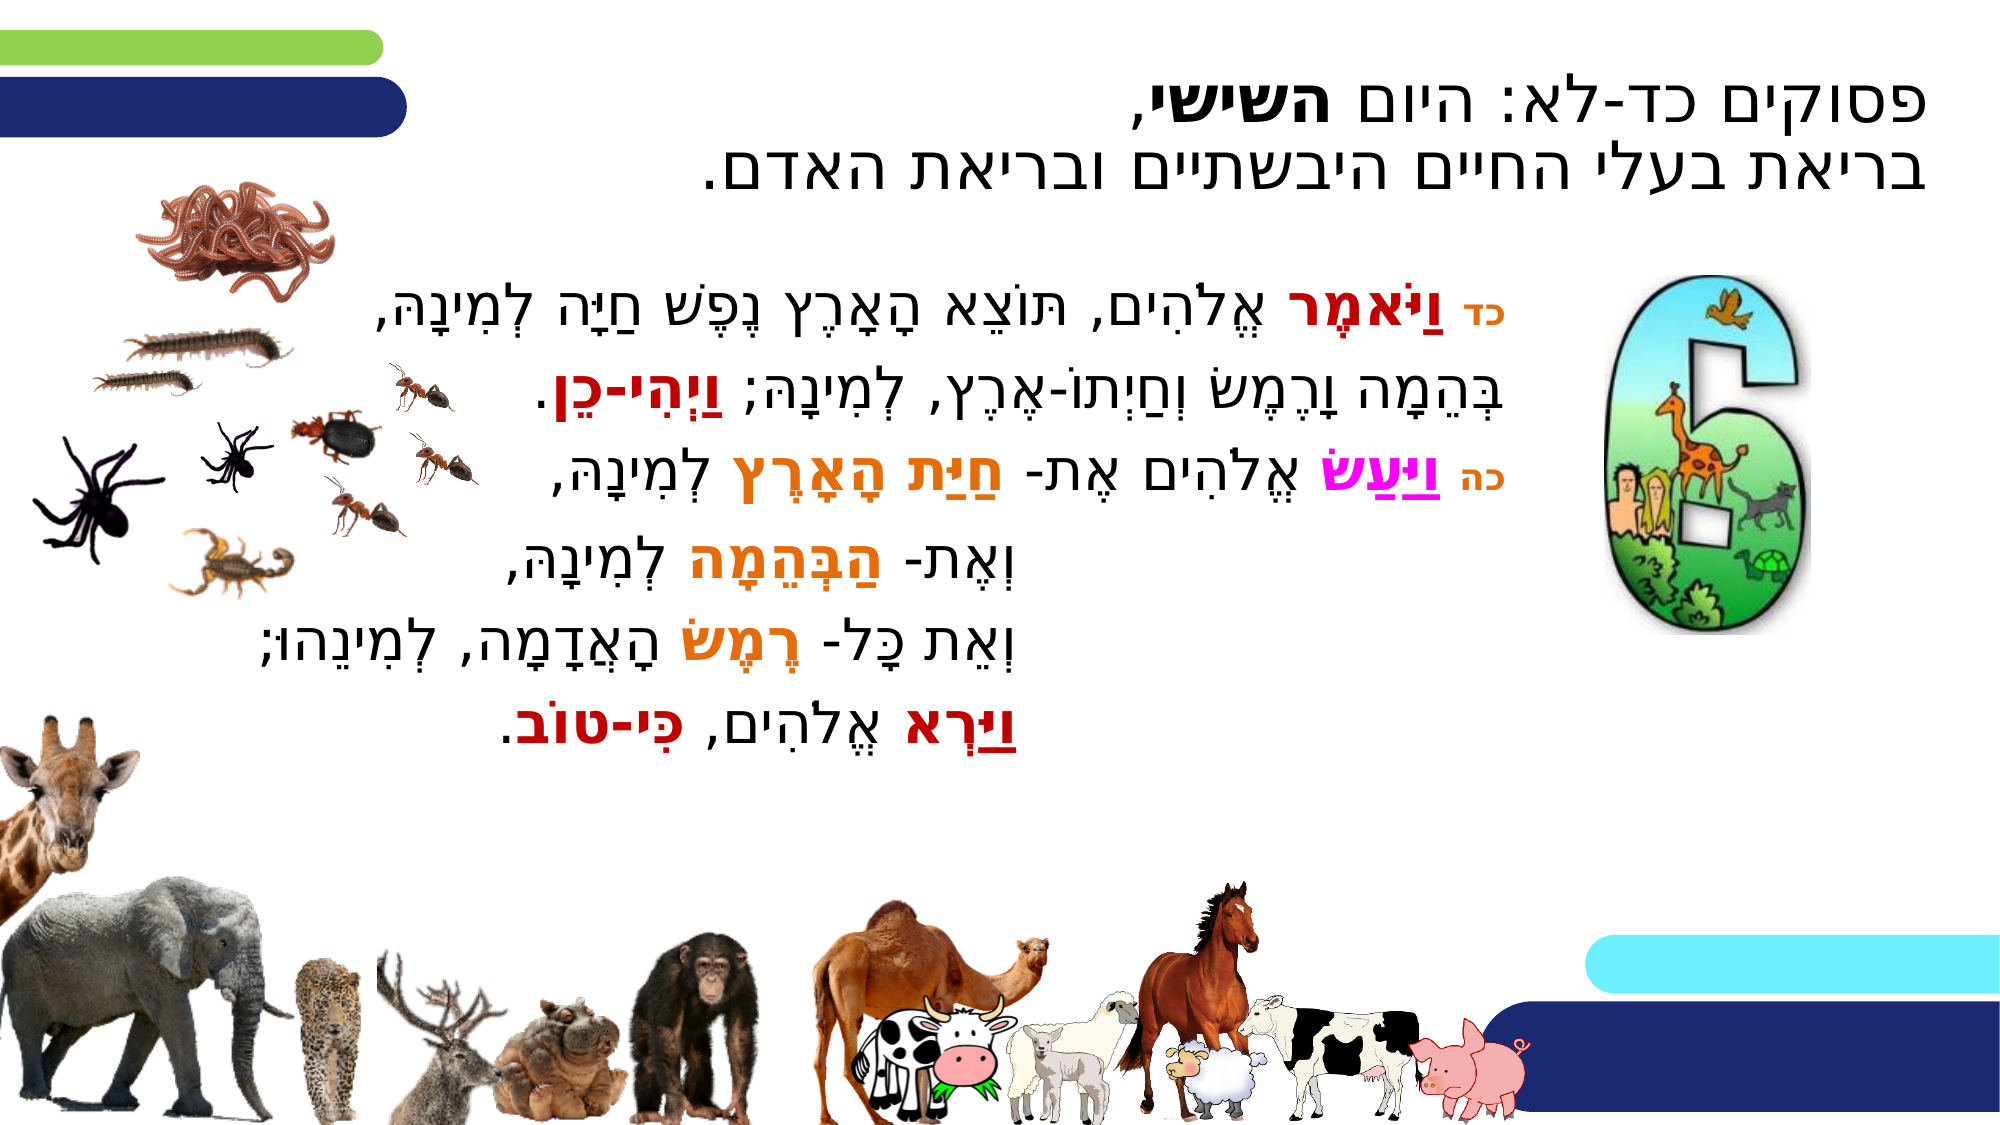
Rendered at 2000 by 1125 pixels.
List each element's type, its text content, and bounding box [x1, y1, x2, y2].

text_box וְאֶת- הַבְּהֵמָה לְמִינָהּ, וְאֵת כָּל- רֶמֶשׂ הָאֲדָמָה, לְמִינֵהוּ; וַיַּרְא אֱלֹהִים, כִּי-טוֹב. [32, 512, 1033, 763]
text_box פסוקים כד-לא: היום השישי, בריאת בעלי החיים היבשתיים ובריאת האדם. [588, 53, 1945, 218]
picture [1604, 275, 1811, 635]
picture [8, 169, 484, 626]
picture [0, 668, 1532, 1125]
text_box כד וַיֹּאמֶר אֱלֹהִים, תּוֹצֵא הָאָרֶץ נֶפֶשׁ חַיָּה לְמִינָהּ, בְּהֵמָה וָרֶמֶשׂ וְחַיְתוֹ-אֶרֶץ, לְמִינָהּ; וַיְהִי-כֵן. כה וַיַּעַשׂ אֱלֹהִים אֶת- חַיַּת הָאָרֶץ לְמִינָהּ, [326, 260, 1521, 510]
